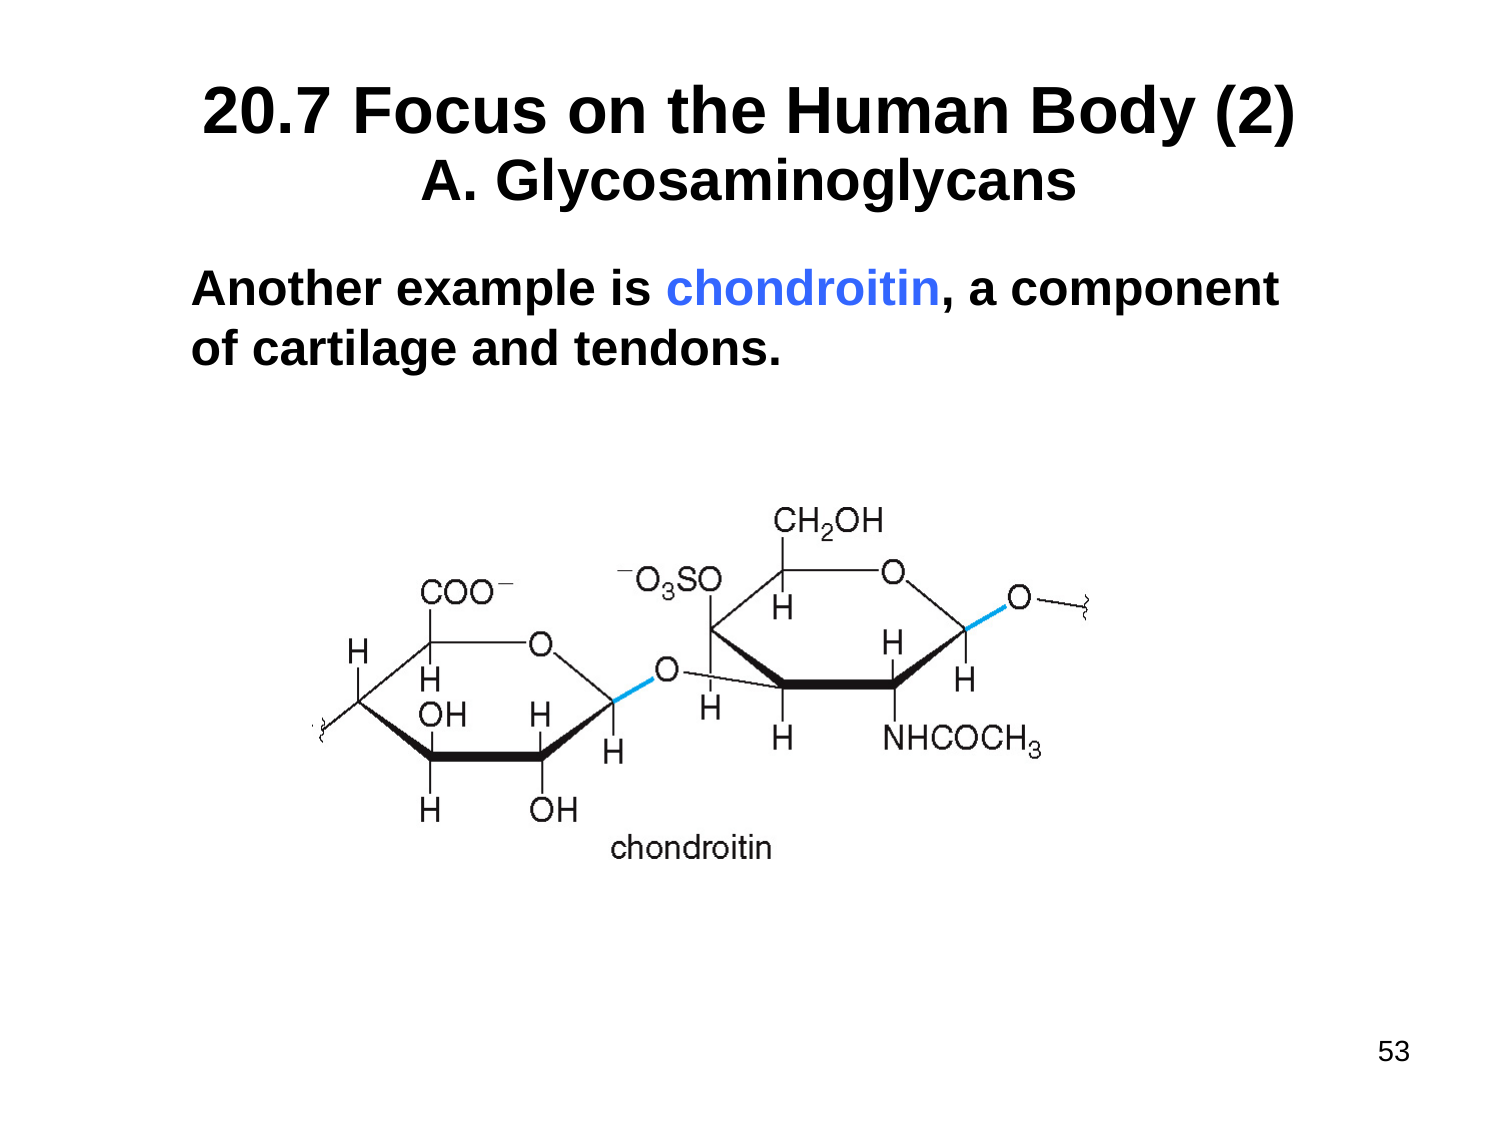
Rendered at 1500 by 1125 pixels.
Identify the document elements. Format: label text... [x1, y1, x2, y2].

picture [312, 499, 1099, 875]
list Another example is chondroitin, a component of cartilage and tendons. [175, 247, 1305, 384]
title 20.7 Focus on the Human Body (2) [75, 67, 1425, 147]
list Glycosaminoglycans [405, 134, 1106, 215]
